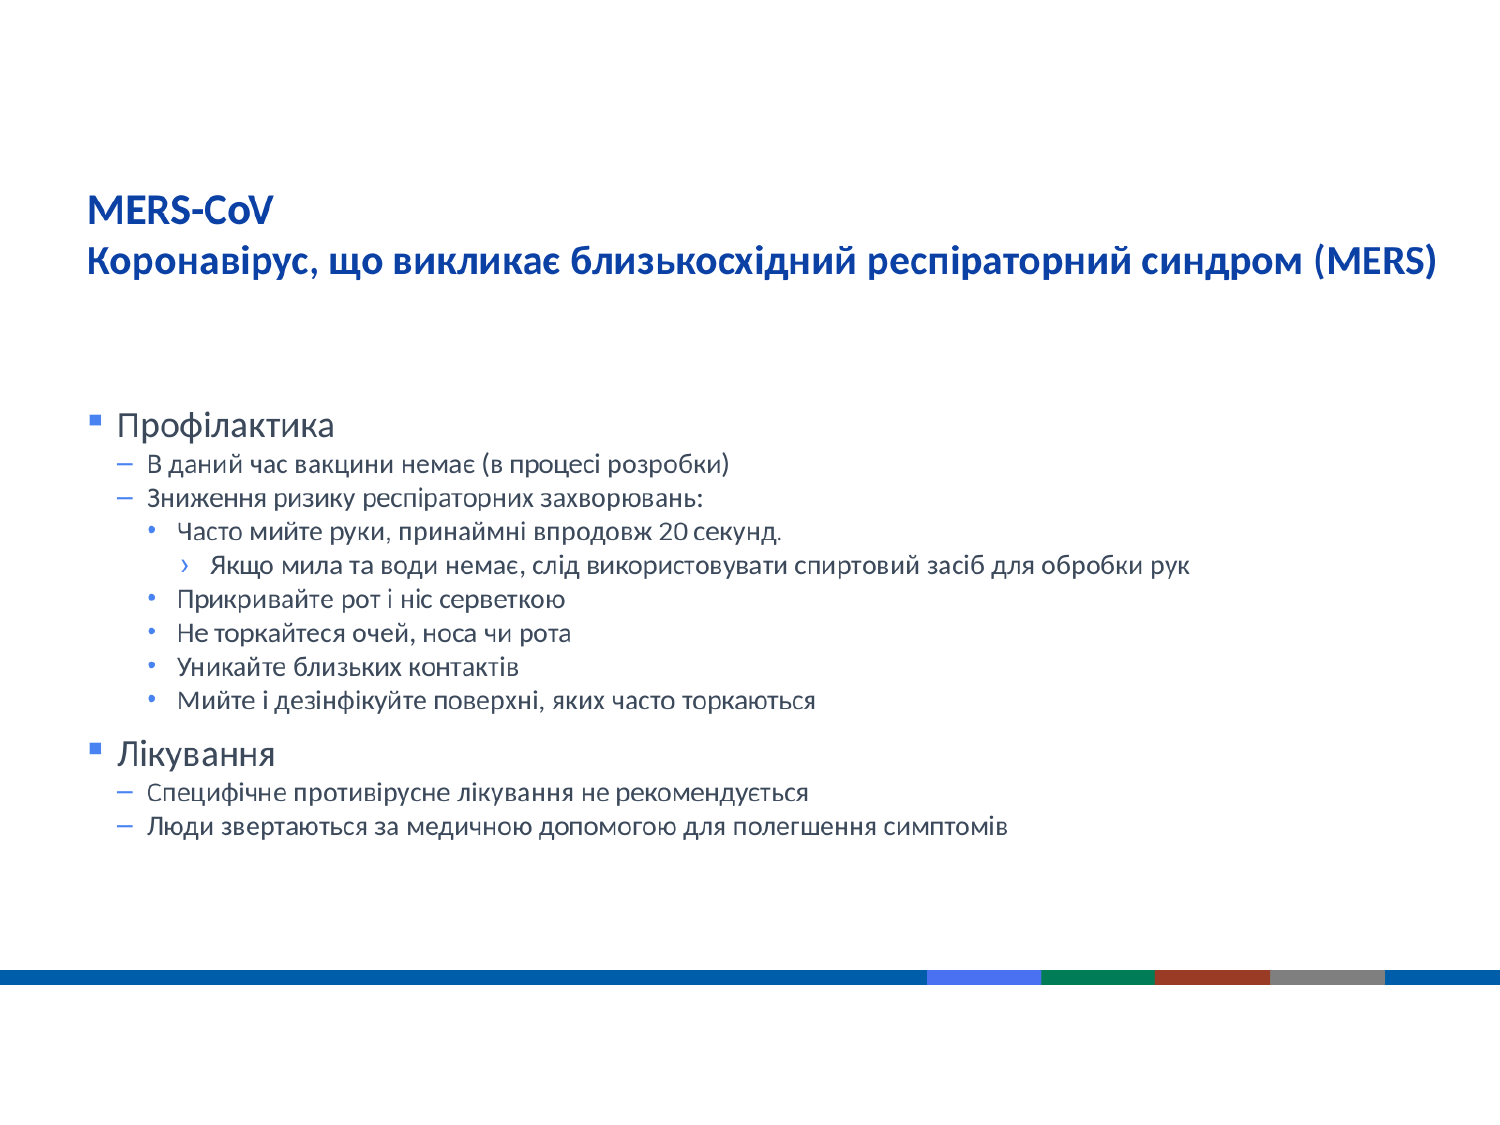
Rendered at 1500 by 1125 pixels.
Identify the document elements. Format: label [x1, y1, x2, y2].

picture [0, 140, 1500, 985]
